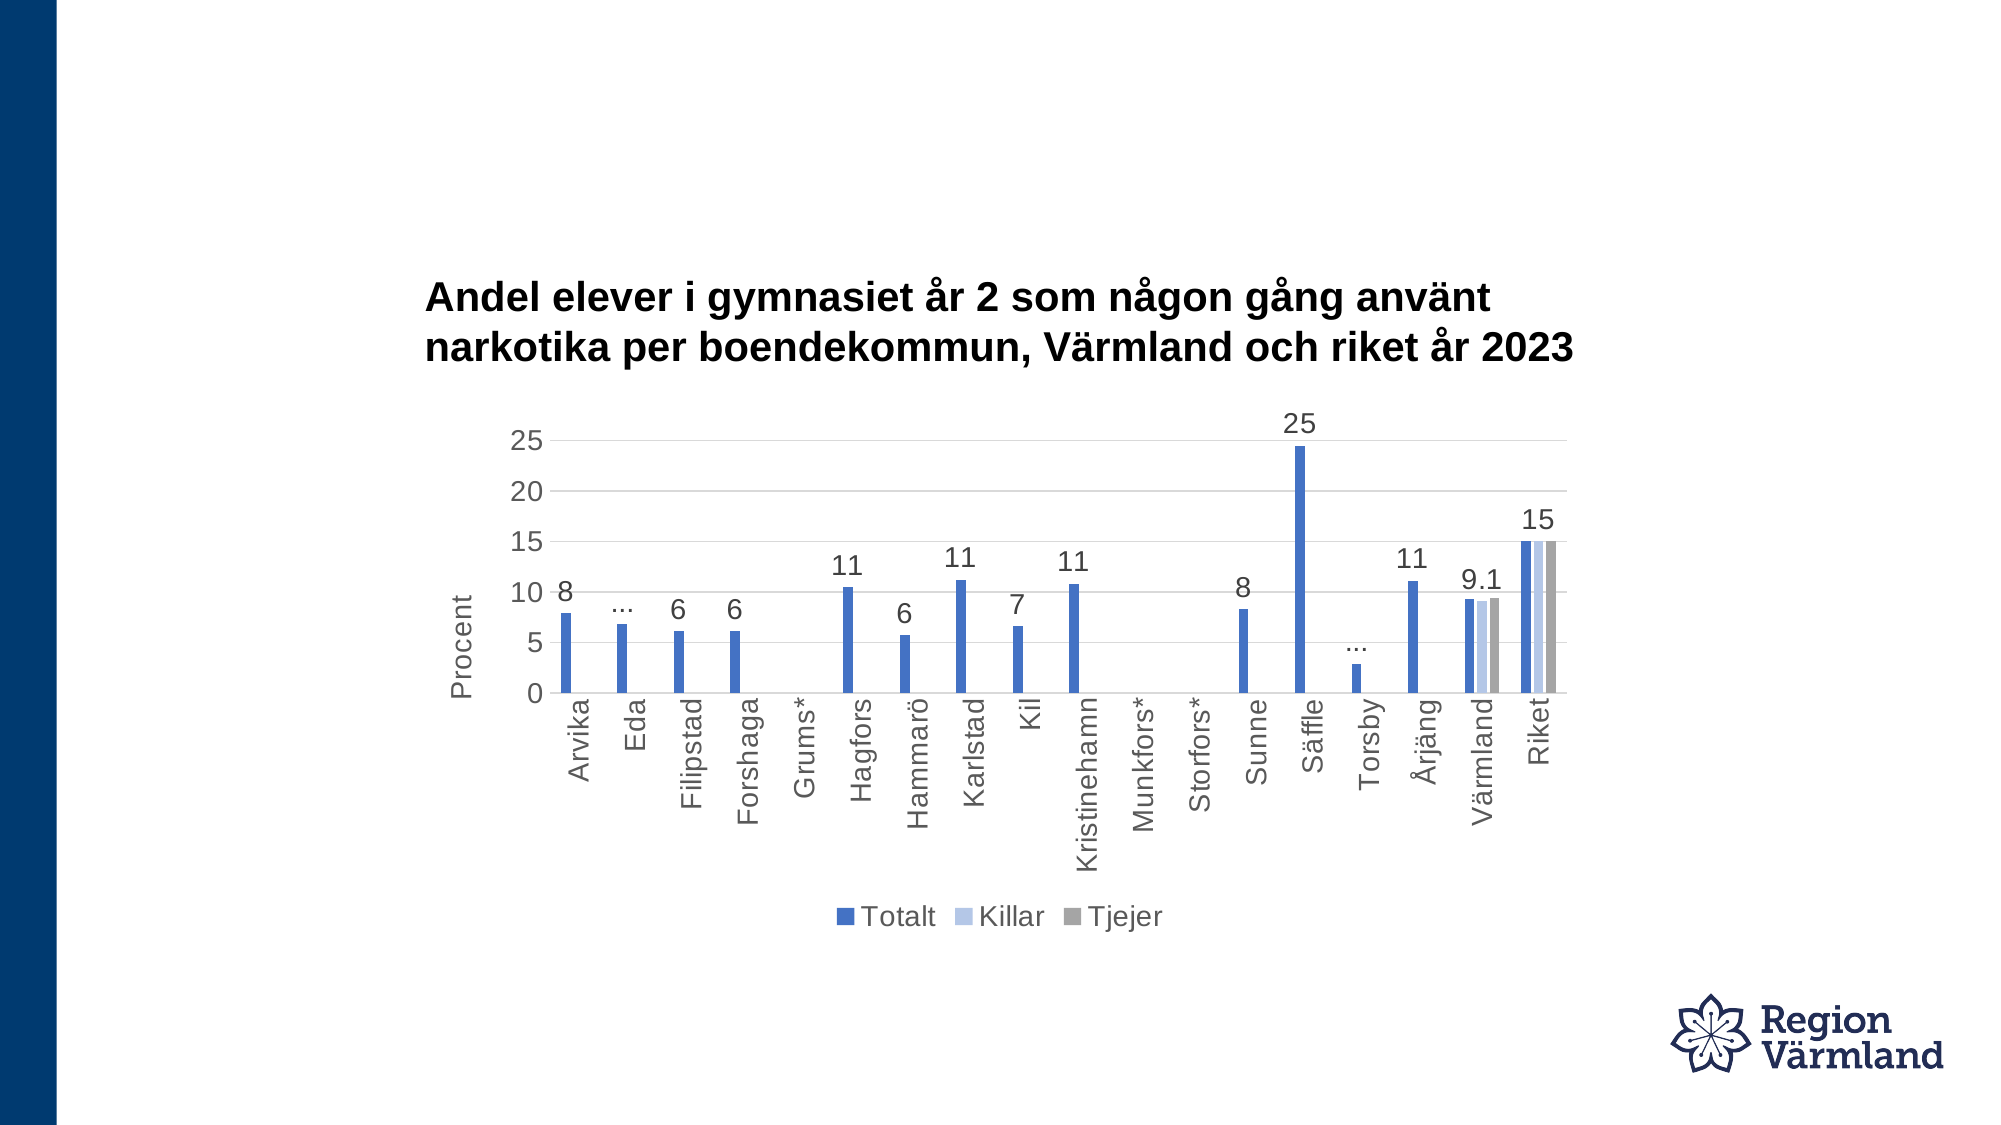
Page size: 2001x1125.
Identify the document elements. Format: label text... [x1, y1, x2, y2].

picture [1670, 993, 1944, 1073]
title Andel elever i gymnasiet år 2 som någon gång använt narkotika per boendekommun, Värmland och riket år 2023 [409, 159, 1591, 377]
chart [409, 407, 1591, 939]
